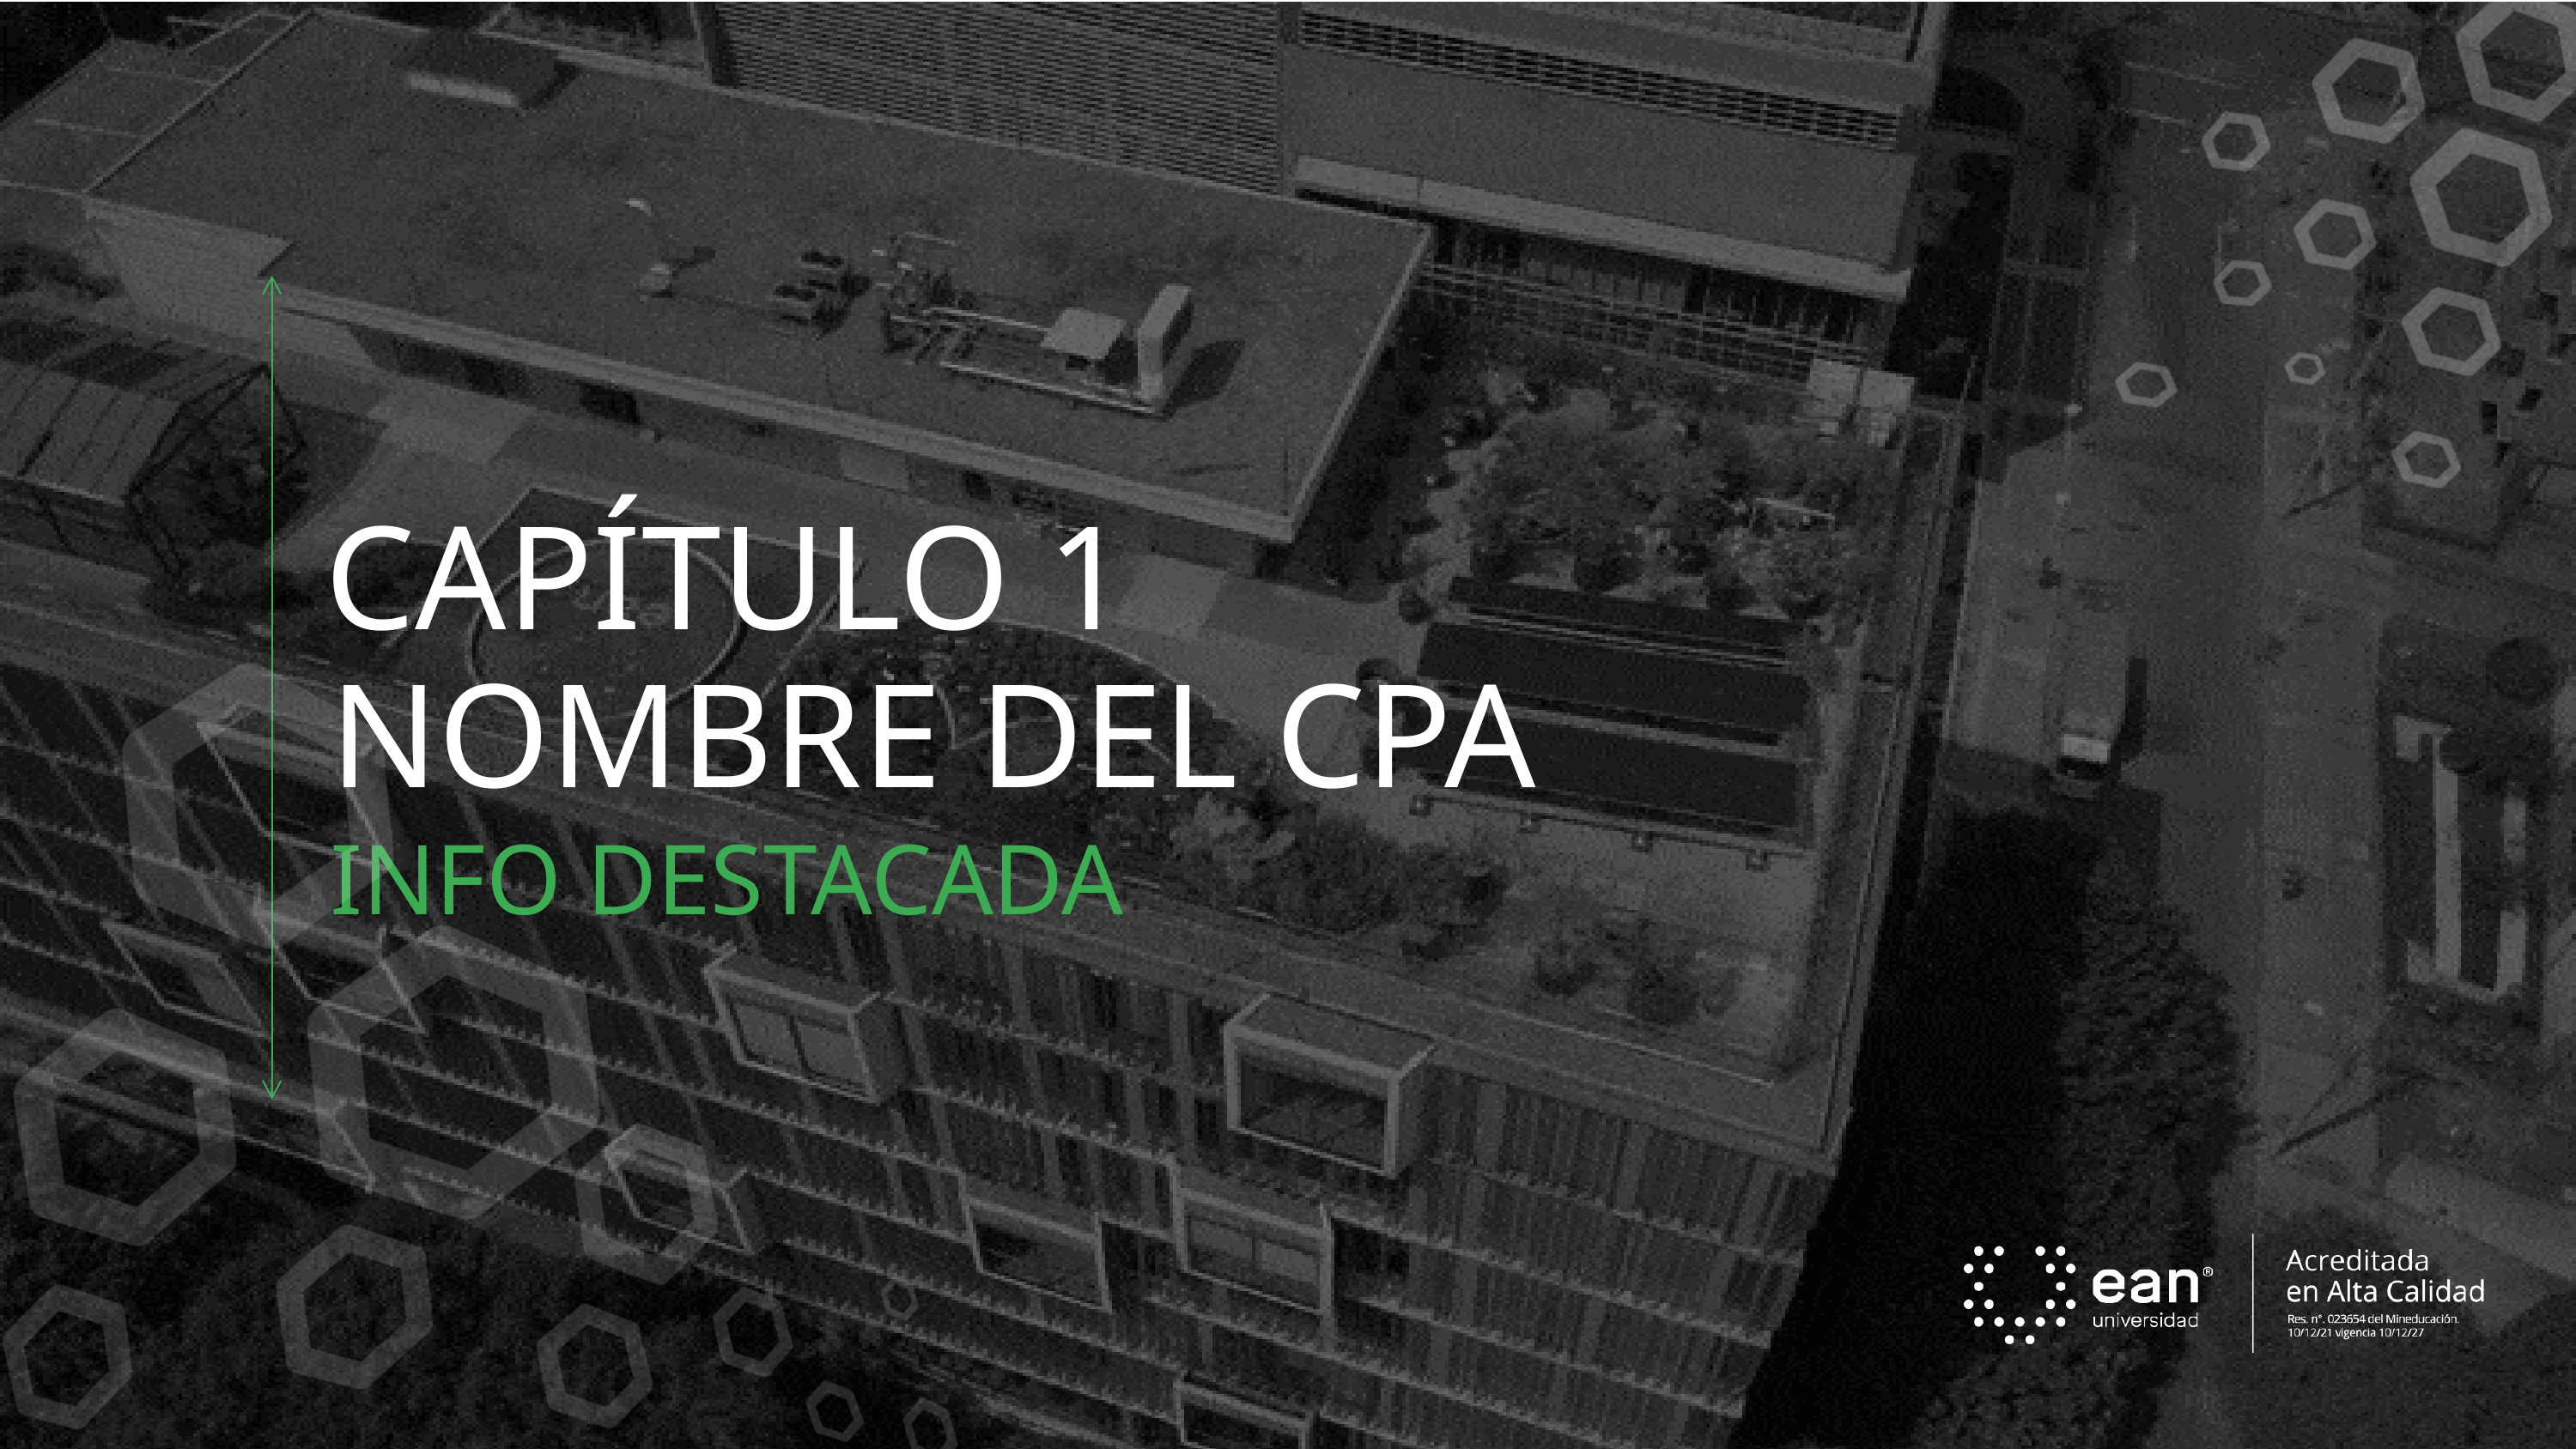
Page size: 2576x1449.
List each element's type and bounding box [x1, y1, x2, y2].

text_box [312, 493, 2018, 967]
picture [0, 0, 2576, 1449]
